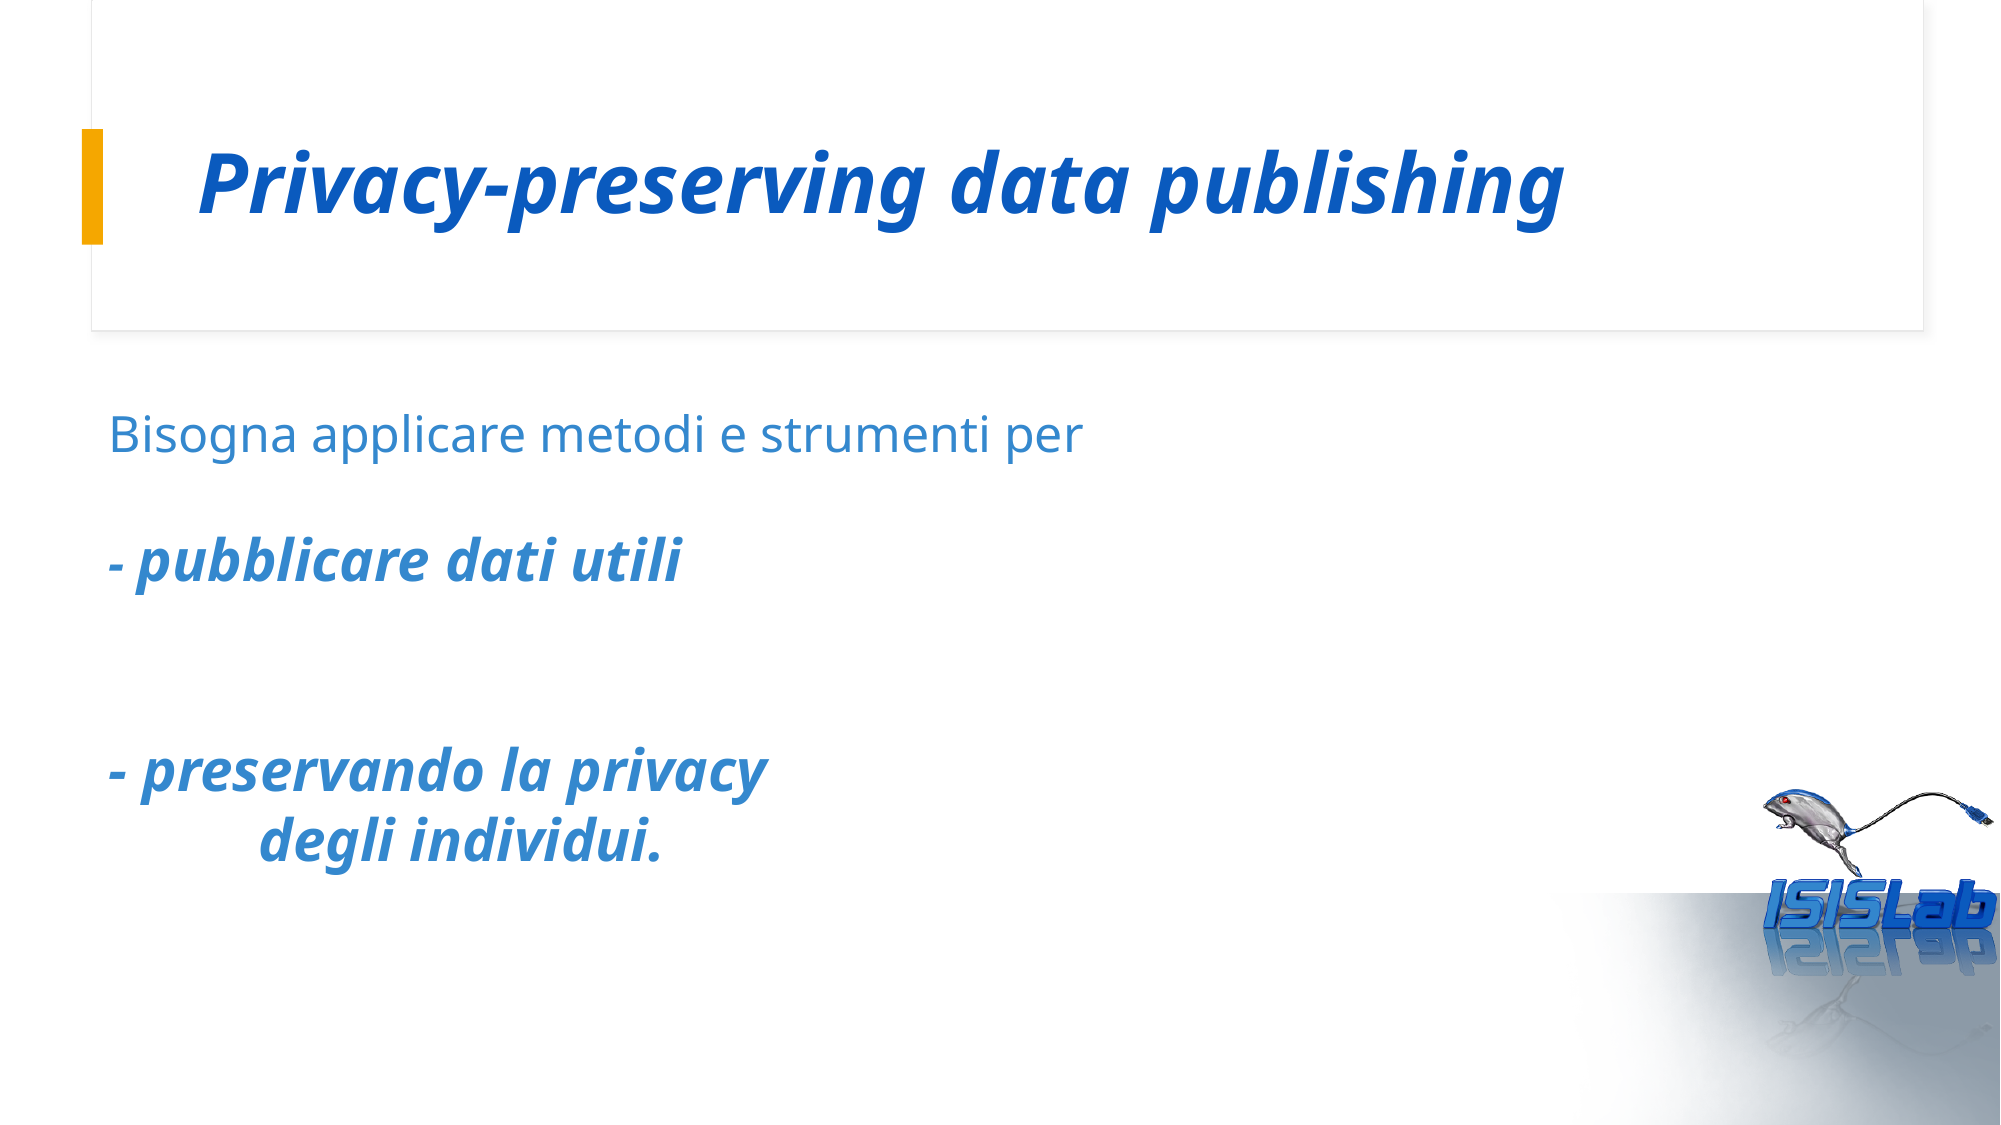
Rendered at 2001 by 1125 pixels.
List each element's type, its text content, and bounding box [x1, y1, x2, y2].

picture [1360, 644, 2000, 1125]
text_box Bisogna applicare metodi e strumenti per - pubblicare dati utili - preservando la privacy degli individui. [93, 395, 1313, 714]
title Privacy-preserving data publishing [183, 90, 1851, 284]
